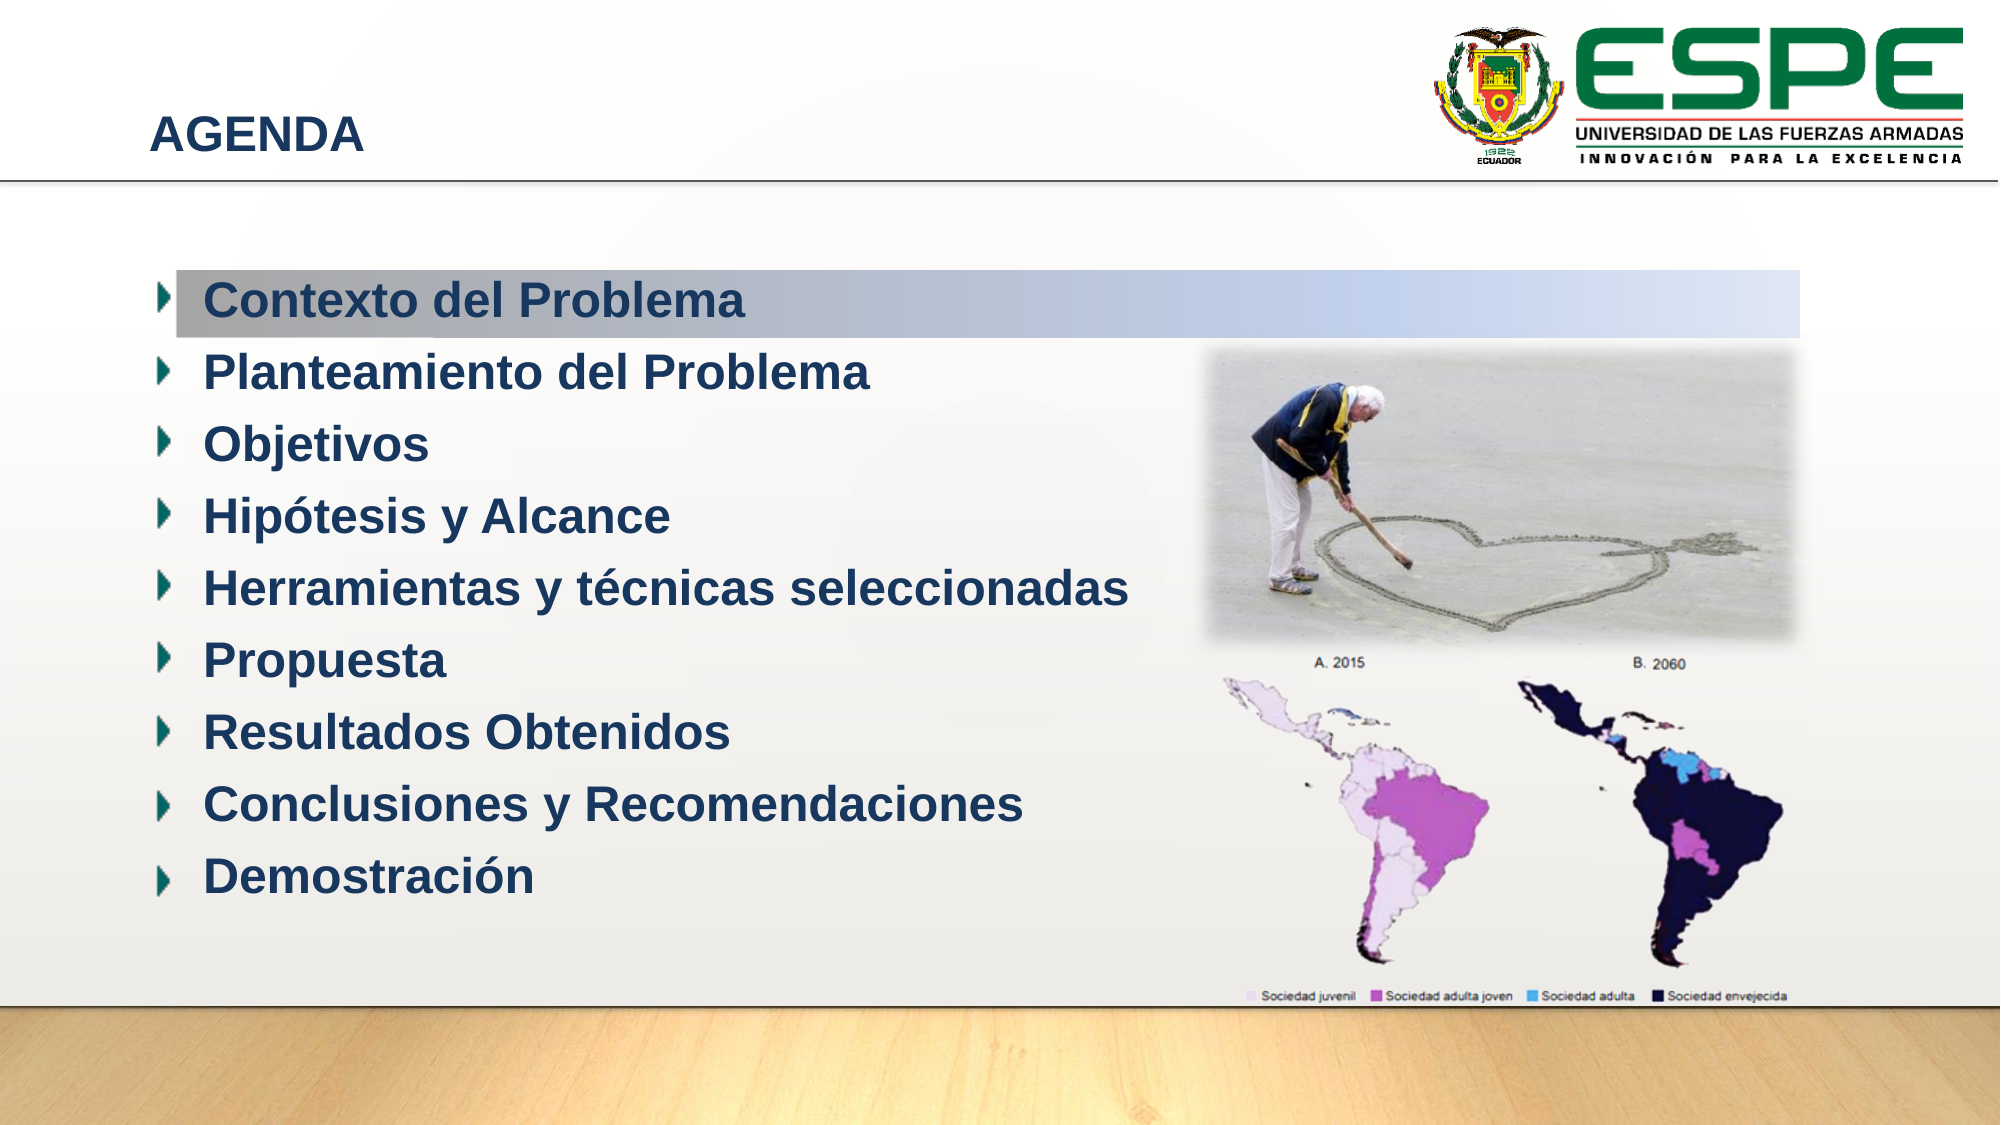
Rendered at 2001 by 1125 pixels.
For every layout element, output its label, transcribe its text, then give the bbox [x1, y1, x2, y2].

text_box [0, 176, 2000, 193]
text_box [146, 714, 175, 750]
picture [1434, 26, 1963, 164]
text_box [175, 270, 194, 338]
text_box [146, 789, 175, 825]
text_box [146, 568, 176, 604]
text_box [146, 496, 176, 532]
text_box AGENDA [146, 99, 466, 162]
text_box [146, 424, 176, 460]
text_box Contexto del Problema Planteamiento del Problema Objetivos Hipótesis y Alcance Herramientas y técnicas seleccionadas Propuesta Resultados Obtenidos Conclusiones y Recomendaciones Demostración [194, 253, 2000, 904]
text_box [146, 280, 176, 316]
picture [0, 331, 2000, 1125]
text_box [146, 355, 175, 388]
text_box [146, 864, 175, 900]
text_box [146, 640, 176, 676]
